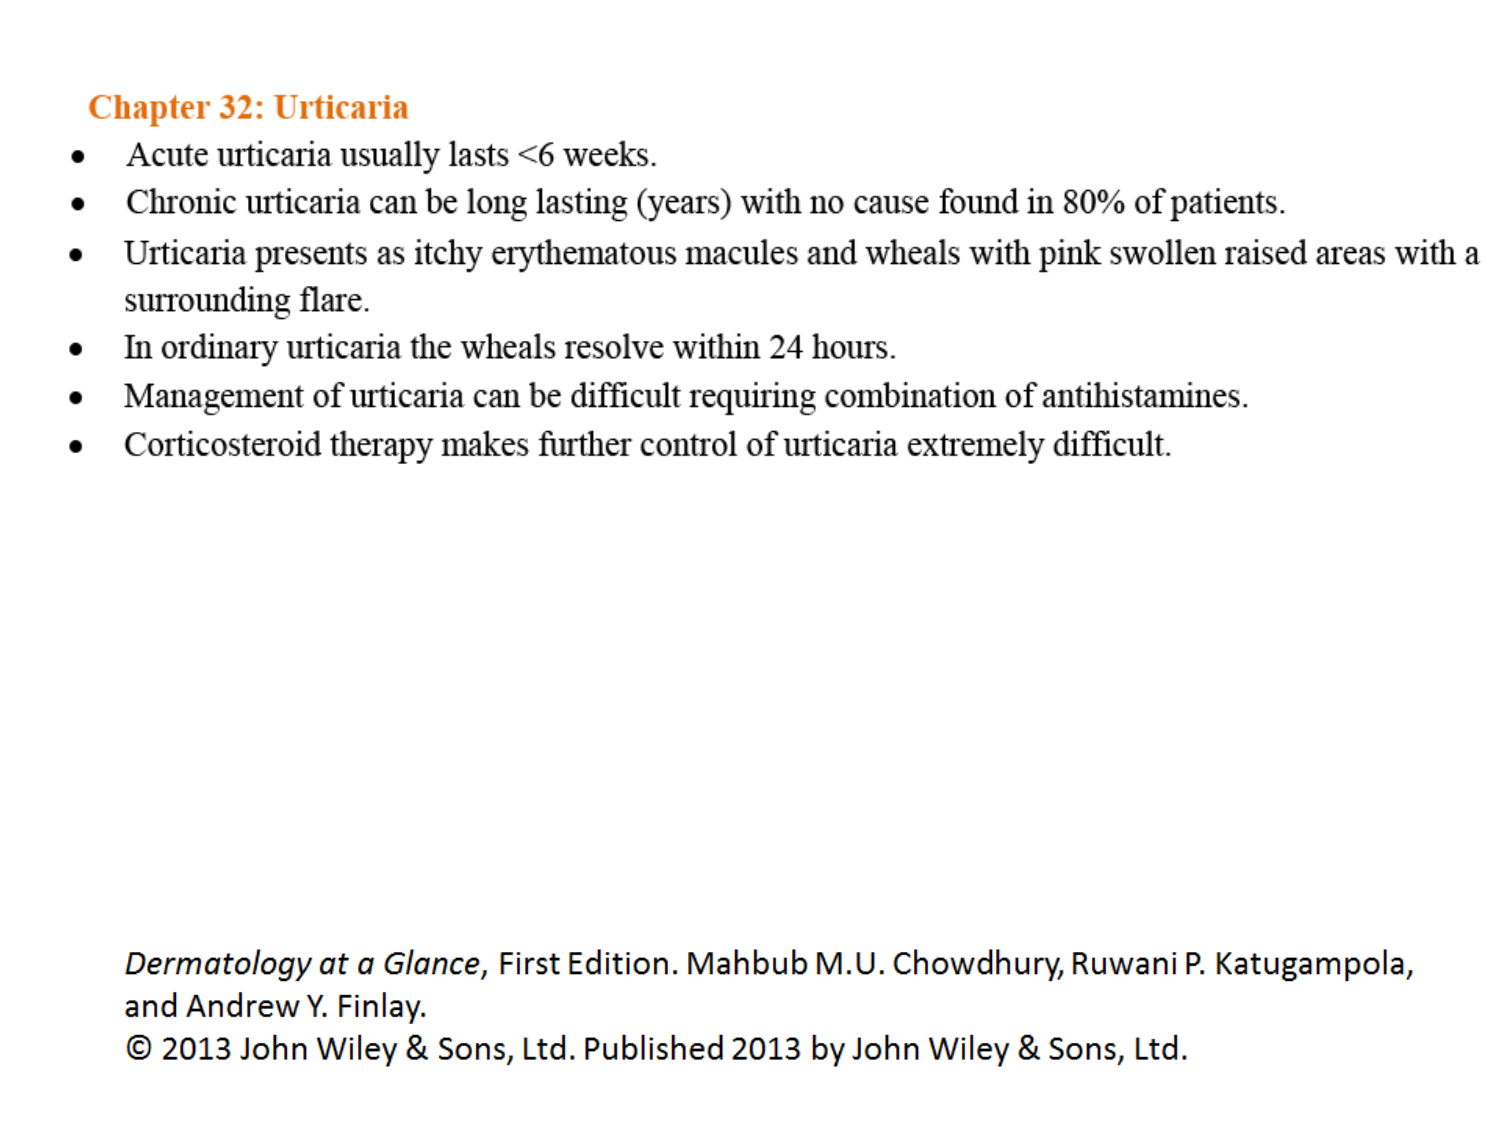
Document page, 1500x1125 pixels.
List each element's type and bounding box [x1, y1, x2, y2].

picture [111, 940, 1436, 1086]
picture [64, 89, 1500, 475]
